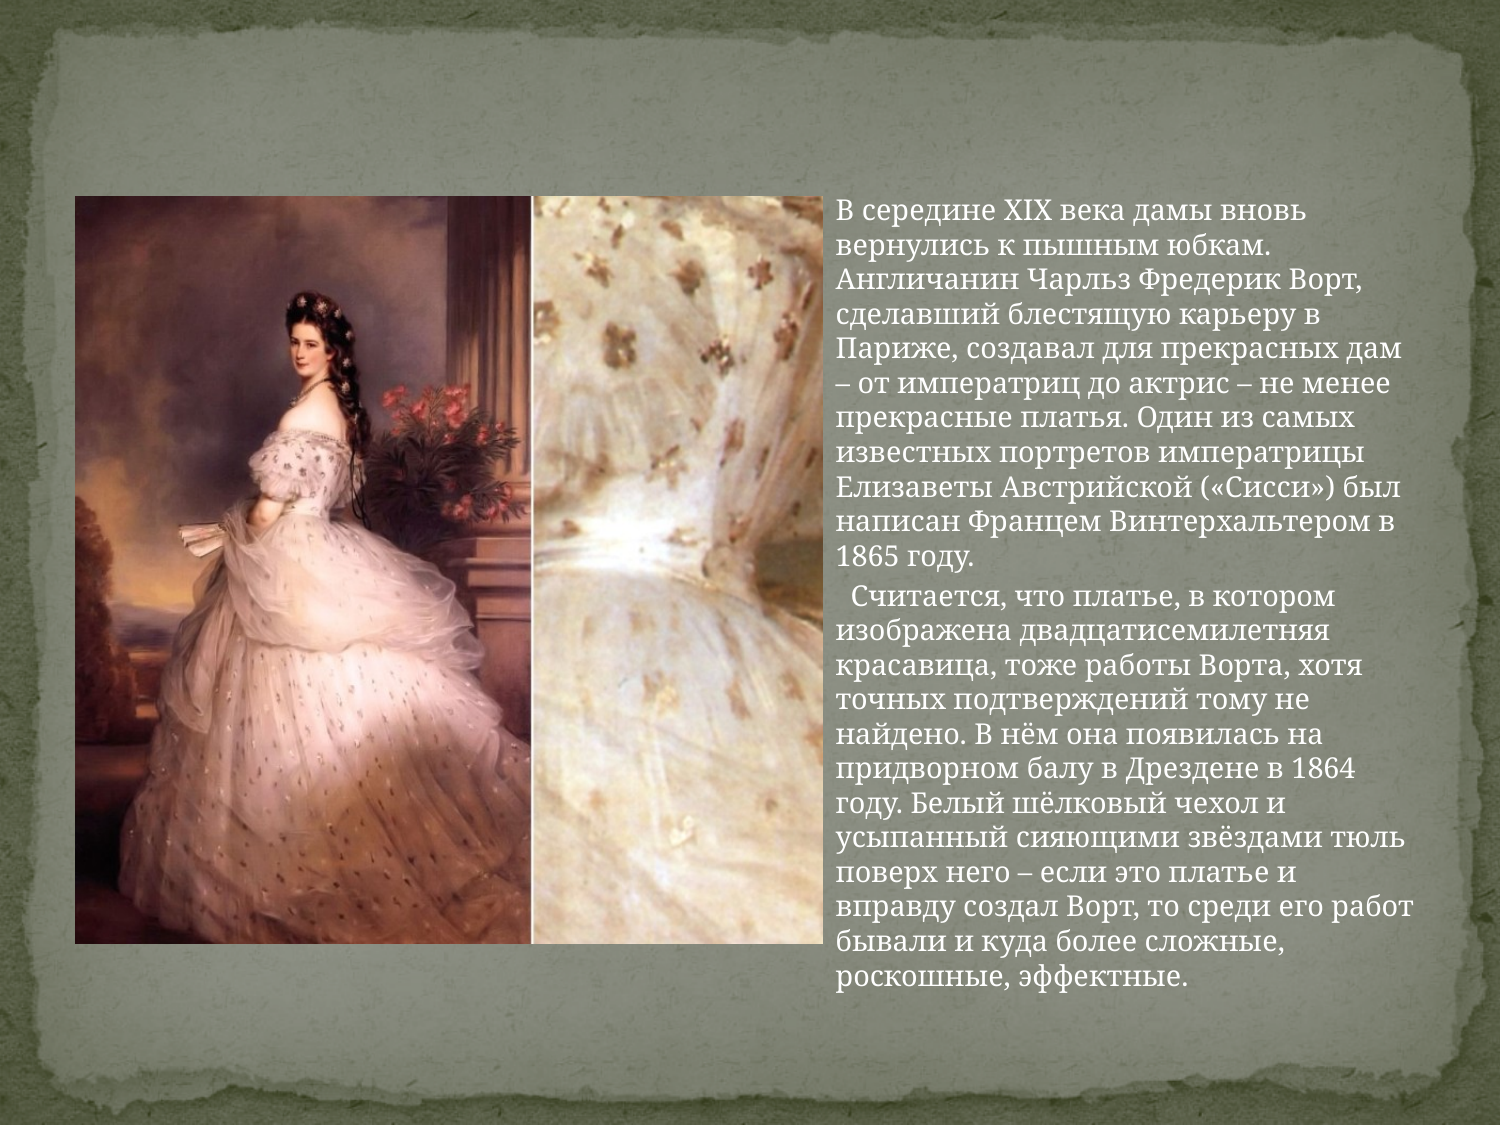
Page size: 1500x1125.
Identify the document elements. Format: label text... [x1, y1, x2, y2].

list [76, 197, 822, 945]
list В середине XIX века дамы вновь вернулись к пышным юбкам. Англичанин Чарльз Фредерик Ворт, сделавший блестящую карьеру в Париже, создавал для прекрасных дам – от императриц до актрис – не менее прекрасные платья. Один из самых известных портретов императрицы Елизаветы Австрийской («Сисси») был написан Францем Винтерхальтером в 1865 году. Считается, что платье, в котором изображена двадцатисемилетняя красавица, тоже работы Ворта, хотя точных подтверждений тому не найдено. В нём она появилась на придворном балу в Дрездене в 1864 году. Белый шёлковый чехол и усыпанный сияющими звёздами тюль поверх него – если это платье и вправду создал Ворт, то среди его работ бывали и куда более сложные, роскошные, эффектные. [820, 184, 1436, 1005]
